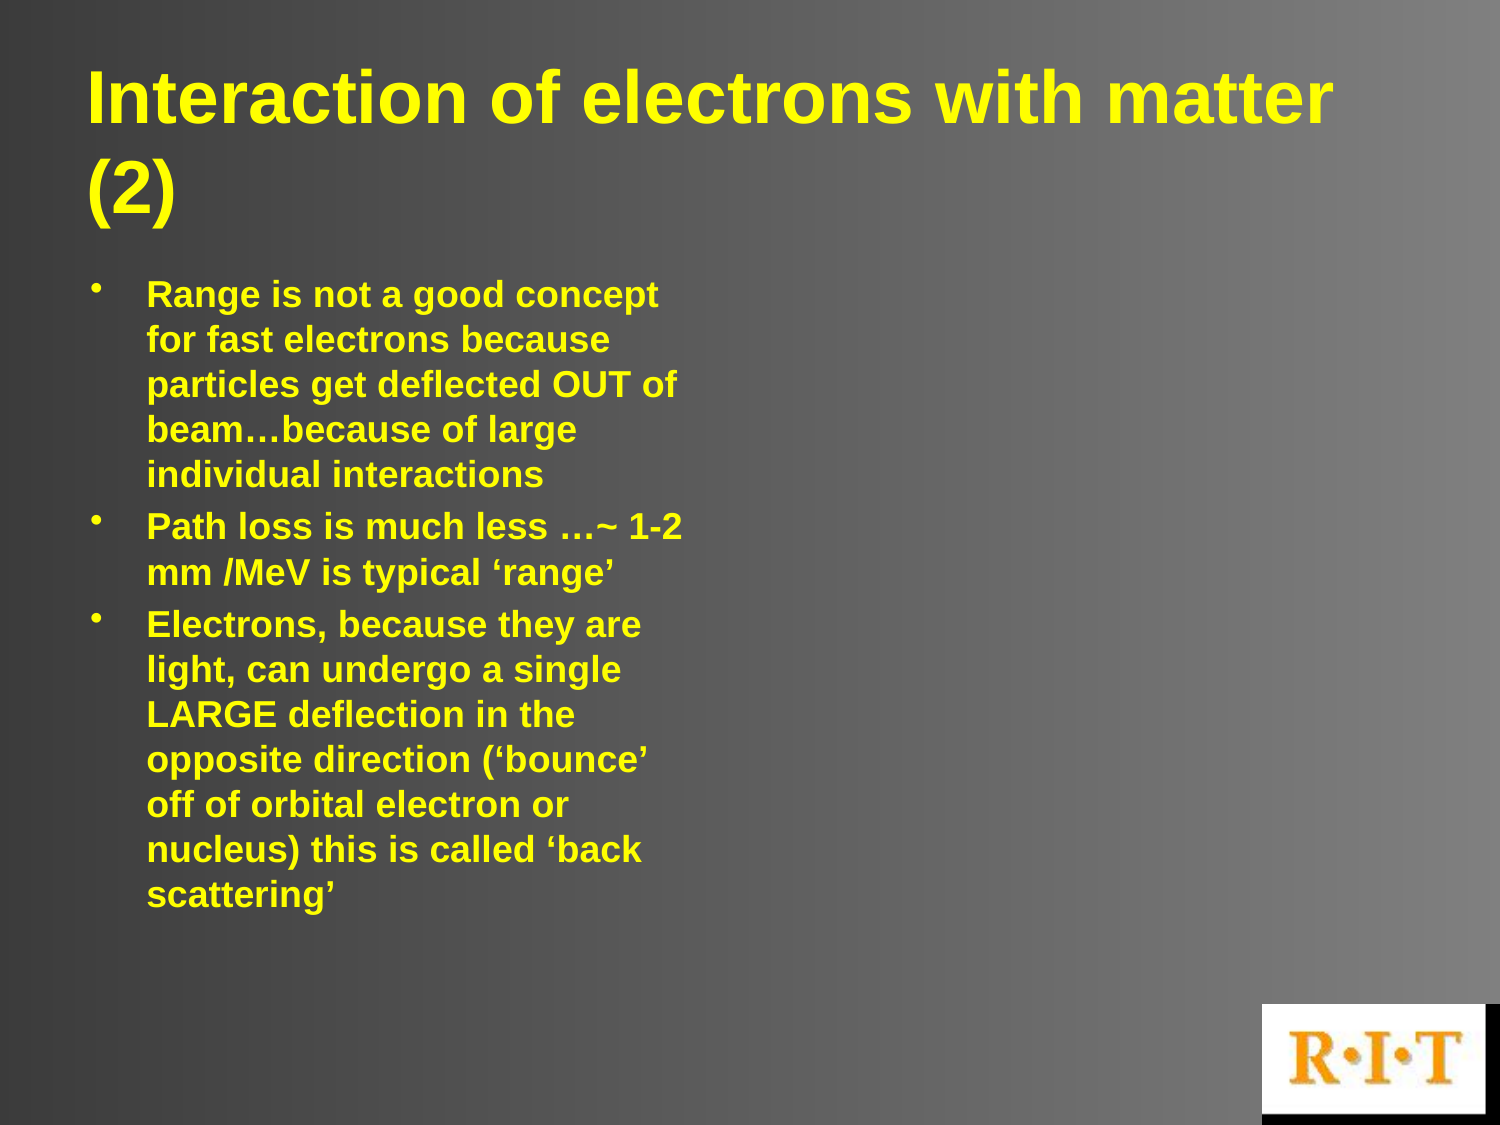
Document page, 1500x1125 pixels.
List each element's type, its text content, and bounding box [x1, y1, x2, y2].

list Range is not a good concept for fast electrons because particles get deflected OUT of beam…because of large individual interactions Path loss is much less …~ 1-2 mm /MeV is typical ‘range’ Electrons, because they are light, can undergo a single LARGE deflection in the opposite direction (‘bounce’ off of orbital electron or nucleus) this is called ‘back scattering’ [74, 262, 713, 1051]
picture [1262, 1004, 1500, 1125]
title Interaction of electrons with matter (2) [71, 44, 1426, 233]
